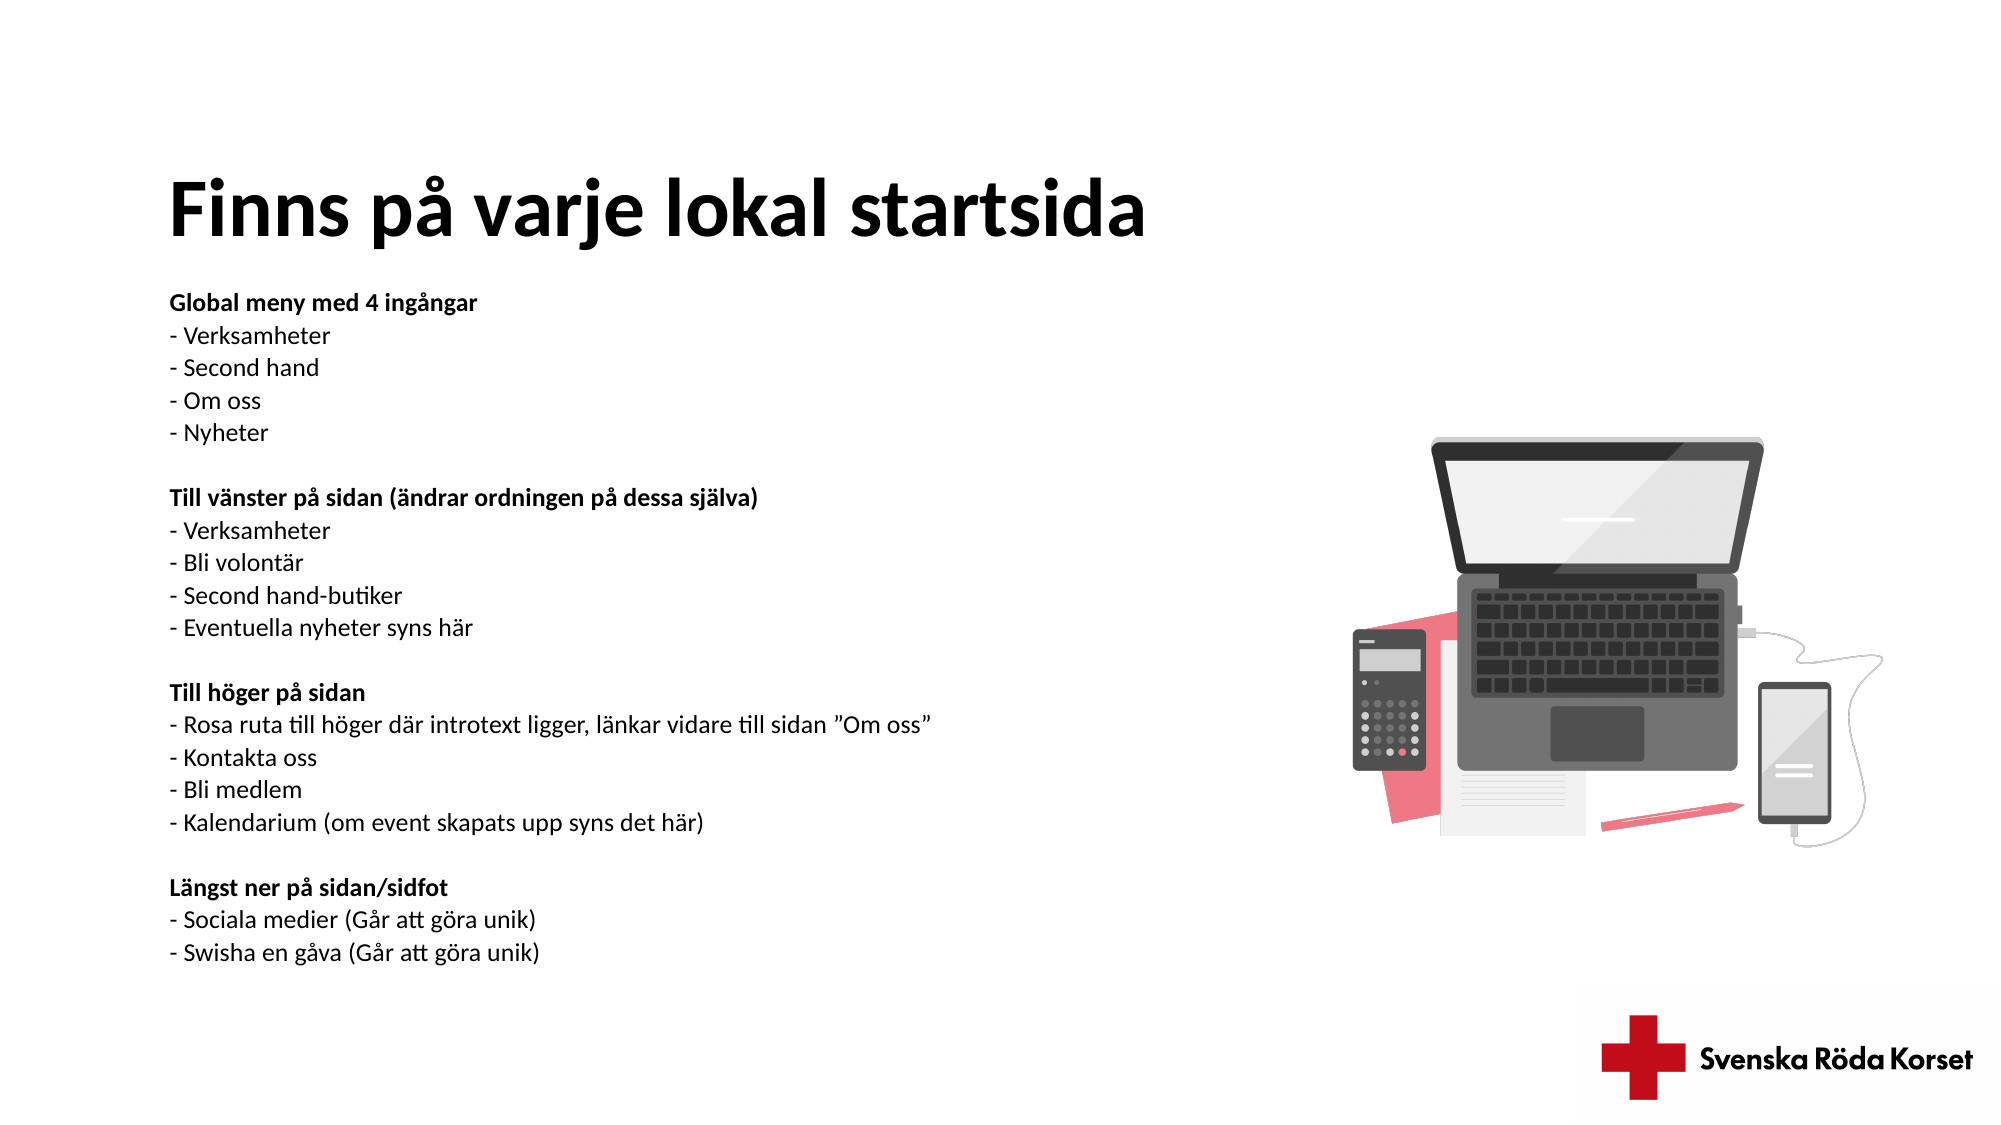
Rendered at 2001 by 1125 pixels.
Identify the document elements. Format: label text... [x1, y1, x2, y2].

list Global meny med 4 ingångar - Verksamheter - Second hand - Om oss - Nyheter Till vänster på sidan (ändrar ordningen på dessa själva) - Verksamheter - Bli volontär - Second hand-butiker - Eventuella nyheter syns här Till höger på sidan - Rosa ruta till höger där introtext ligger, länkar vidare till sidan ”Om oss” - Kontakta oss - Bli medlem - Kalendarium (om event skapats upp syns det här) Längst ner på sidan/sidfot - Sociala medier (Går att göra unik) - Swisha en gåva (Går att göra unik) [154, 281, 1846, 980]
picture [1573, 987, 2001, 1125]
picture [1301, 321, 1932, 952]
title Finns på varje lokal startsida [154, 44, 1846, 262]
